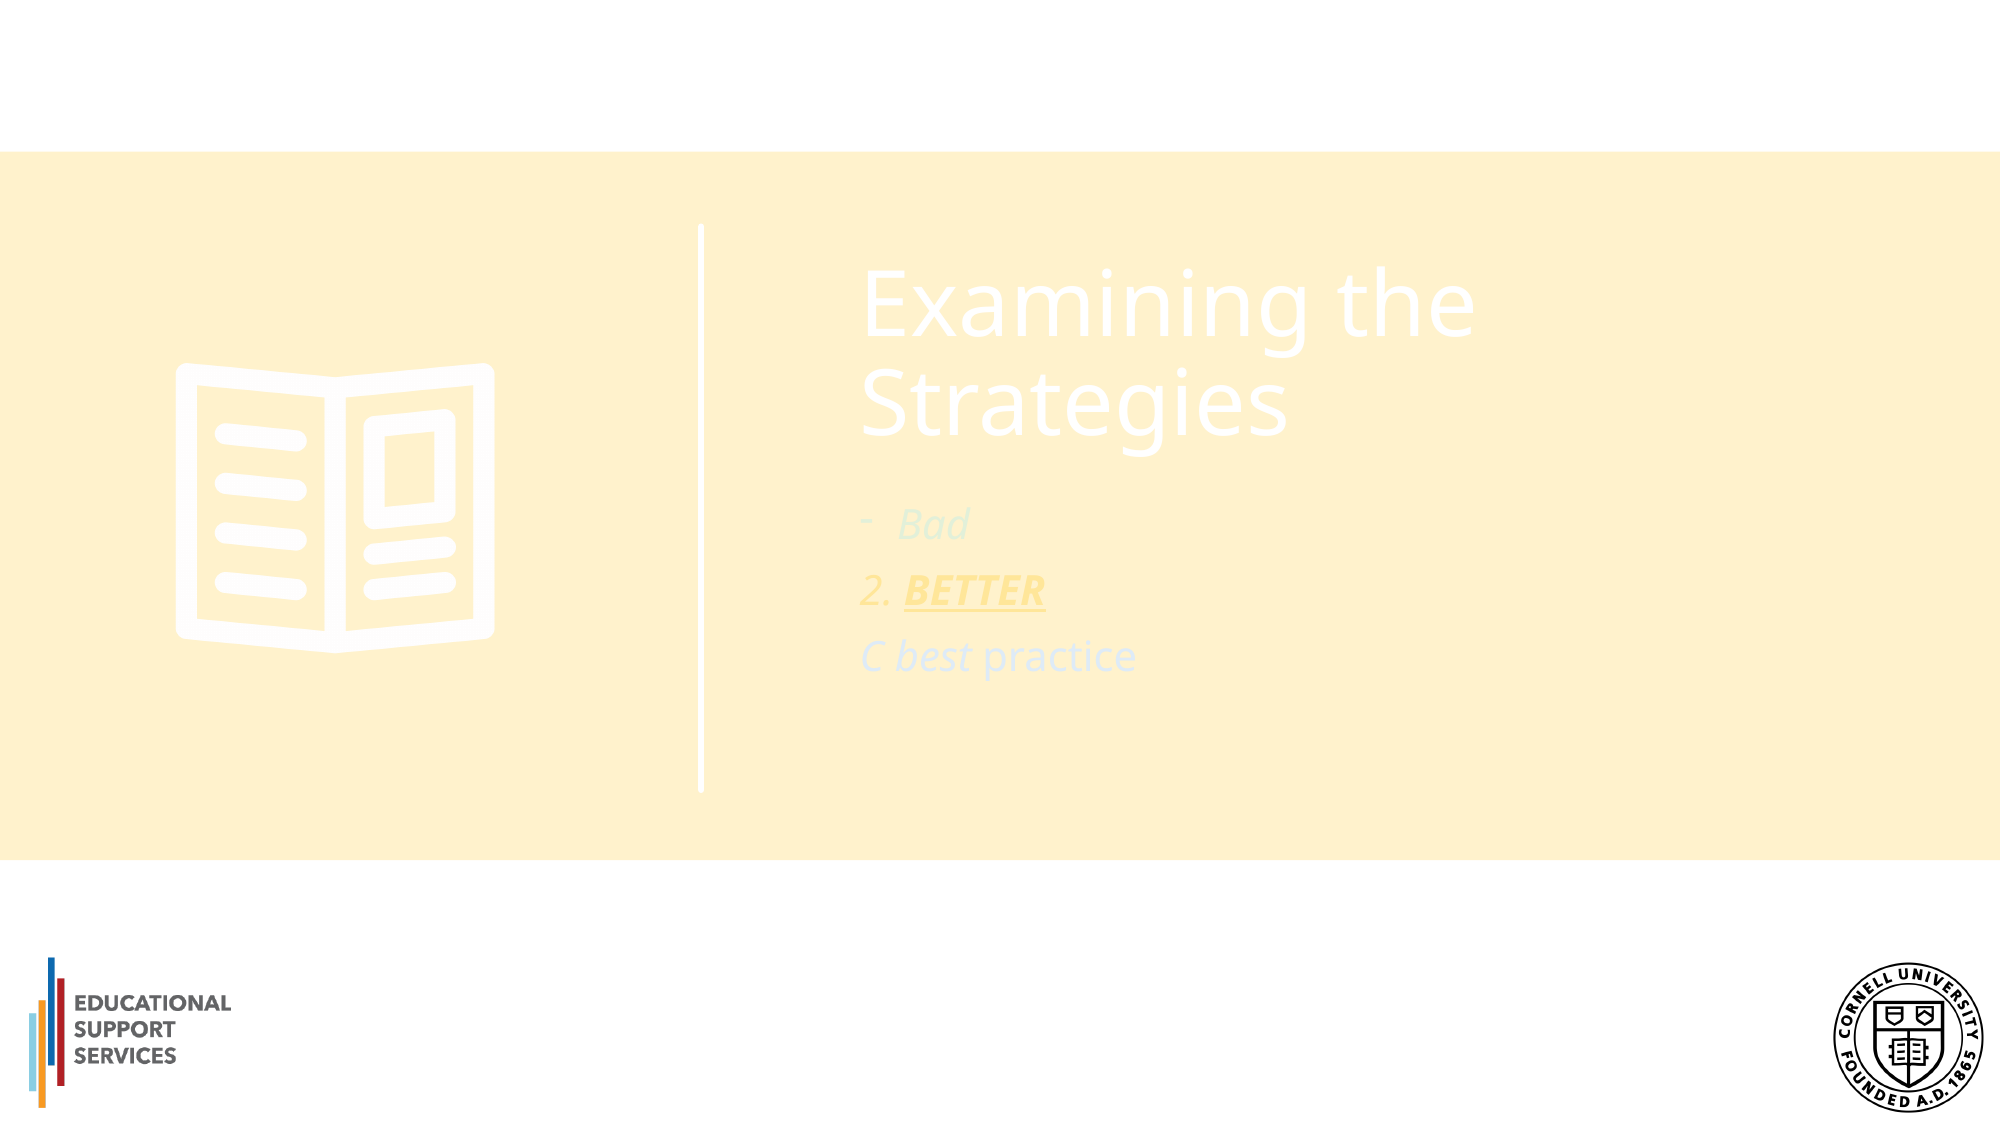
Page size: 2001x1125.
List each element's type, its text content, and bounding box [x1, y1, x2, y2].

picture [1833, 962, 1984, 1113]
picture [29, 957, 231, 1108]
text_box Examining the Strategies [844, 268, 1889, 445]
list Bad 2. BETTER C best practice [844, 445, 1889, 761]
text_box [0, 151, 2000, 861]
picture [158, 331, 512, 685]
